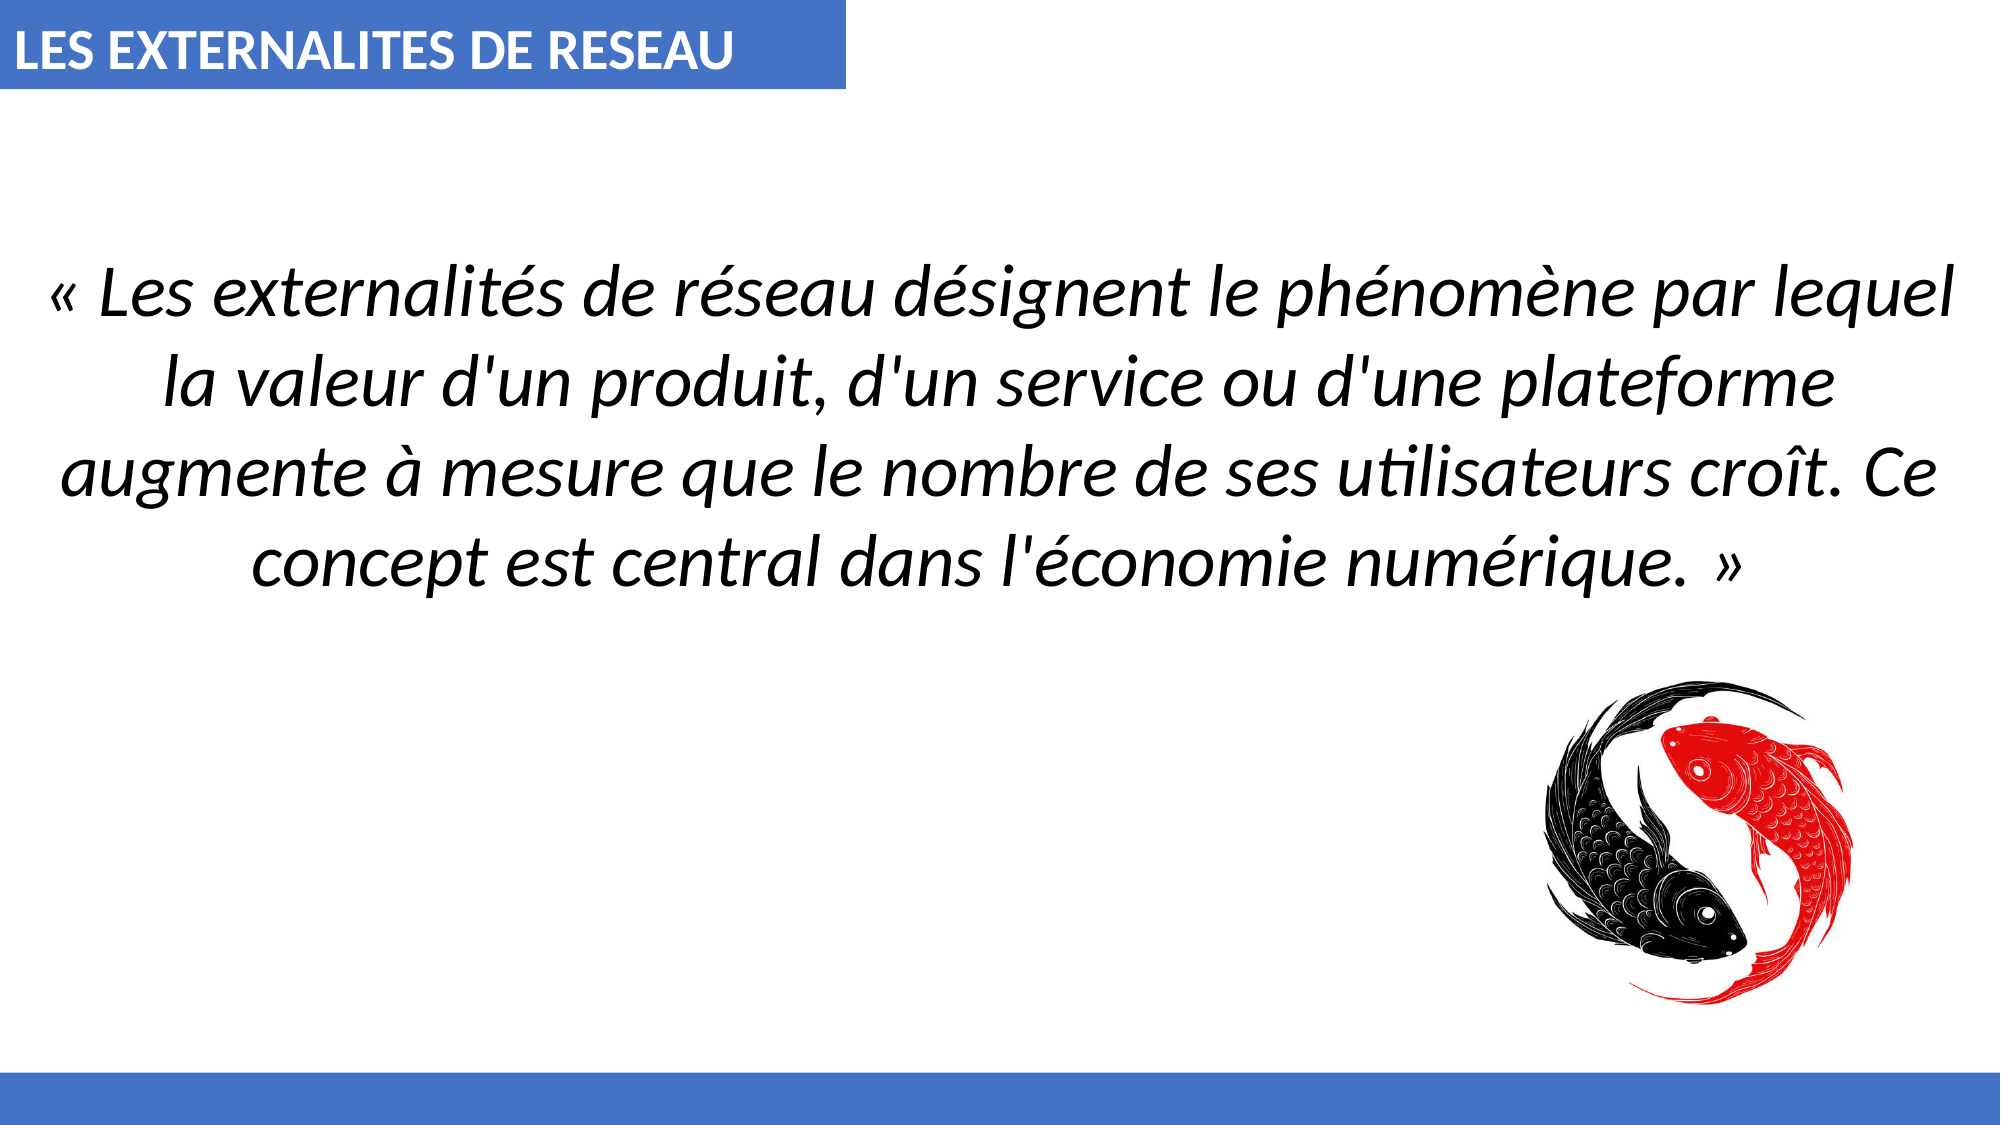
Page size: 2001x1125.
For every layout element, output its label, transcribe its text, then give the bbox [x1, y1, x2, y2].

picture [1496, 636, 1909, 1049]
text_box LES EXTERNALITES DE RESEAU [0, 3, 796, 89]
text_box « Les externalités de réseau désignent le phénomène par lequel la valeur d'un produit, d'un service ou d'une plateforme augmente à mesure que le nombre de ses utilisateurs croît. Ce concept est central dans l'économie numérique. » [0, 233, 2000, 609]
text_box [0, 1072, 2000, 1125]
text_box [0, 0, 847, 90]
